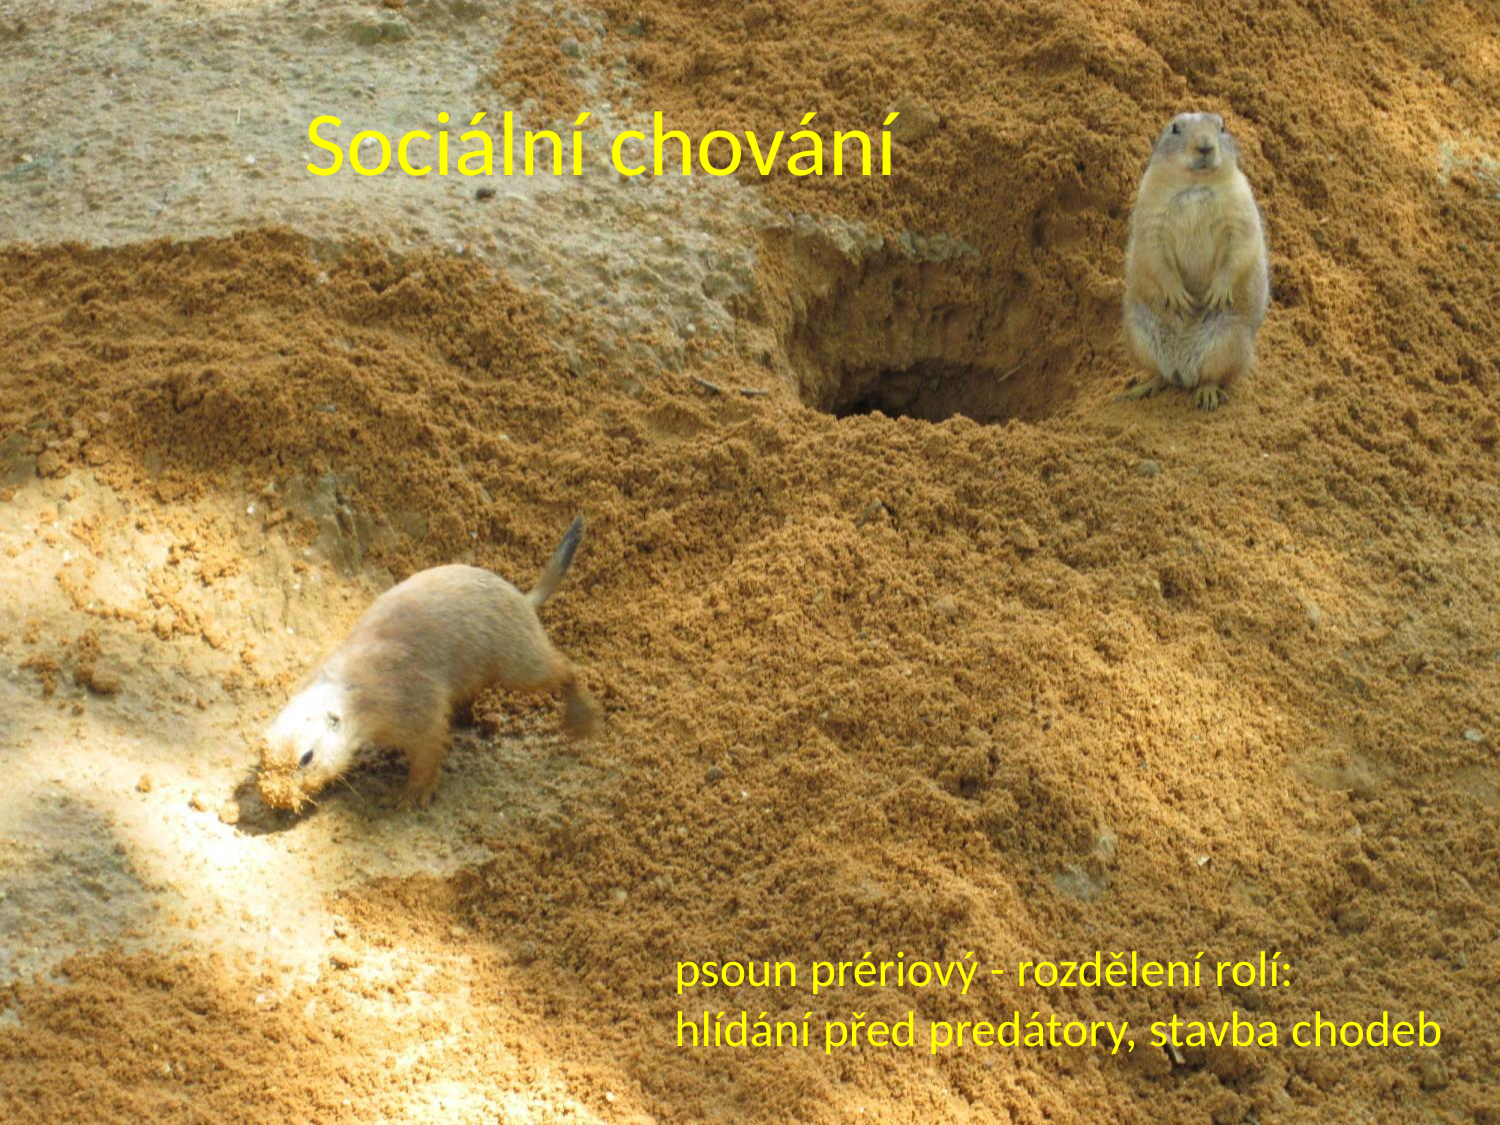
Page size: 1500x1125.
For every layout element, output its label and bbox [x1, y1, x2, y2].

list [0, 0, 1500, 1125]
